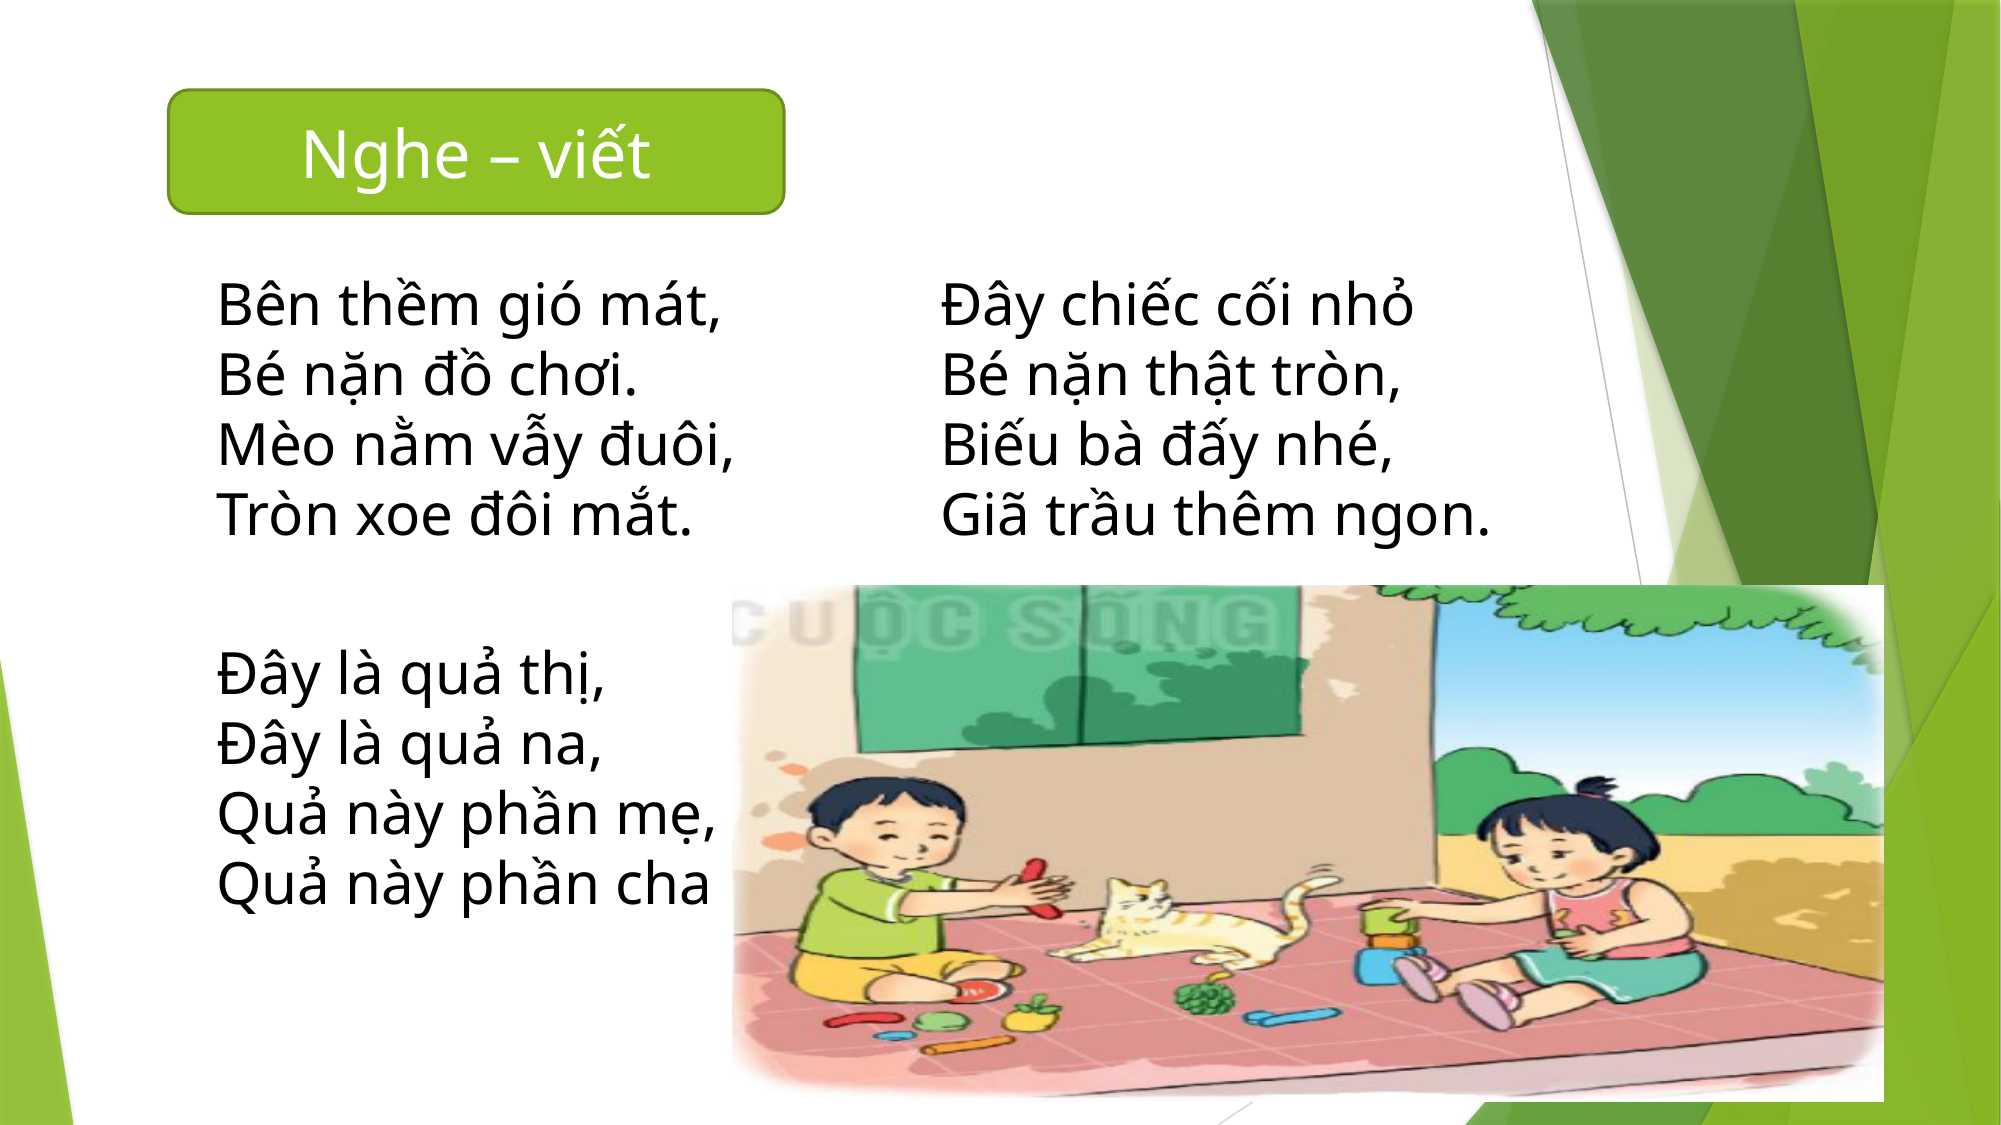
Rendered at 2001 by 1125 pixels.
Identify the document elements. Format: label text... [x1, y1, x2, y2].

text_box Đây là quả thị, Đây là quả na, Quả này phần mẹ, Quả này phần cha [201, 628, 727, 924]
picture [732, 584, 1885, 1103]
text_box Nghe – viết [166, 88, 786, 215]
text_box Bên thềm gió mát, Bé nặn đồ chơi. Mèo nằm vẫy đuôi, Tròn xoe đôi mắt. [201, 260, 855, 625]
text_box Đây chiếc cối nhỏ Bé nặn thật tròn, Biếu bà đấy nhé, Giã trầu thêm ngon. [925, 260, 1579, 555]
